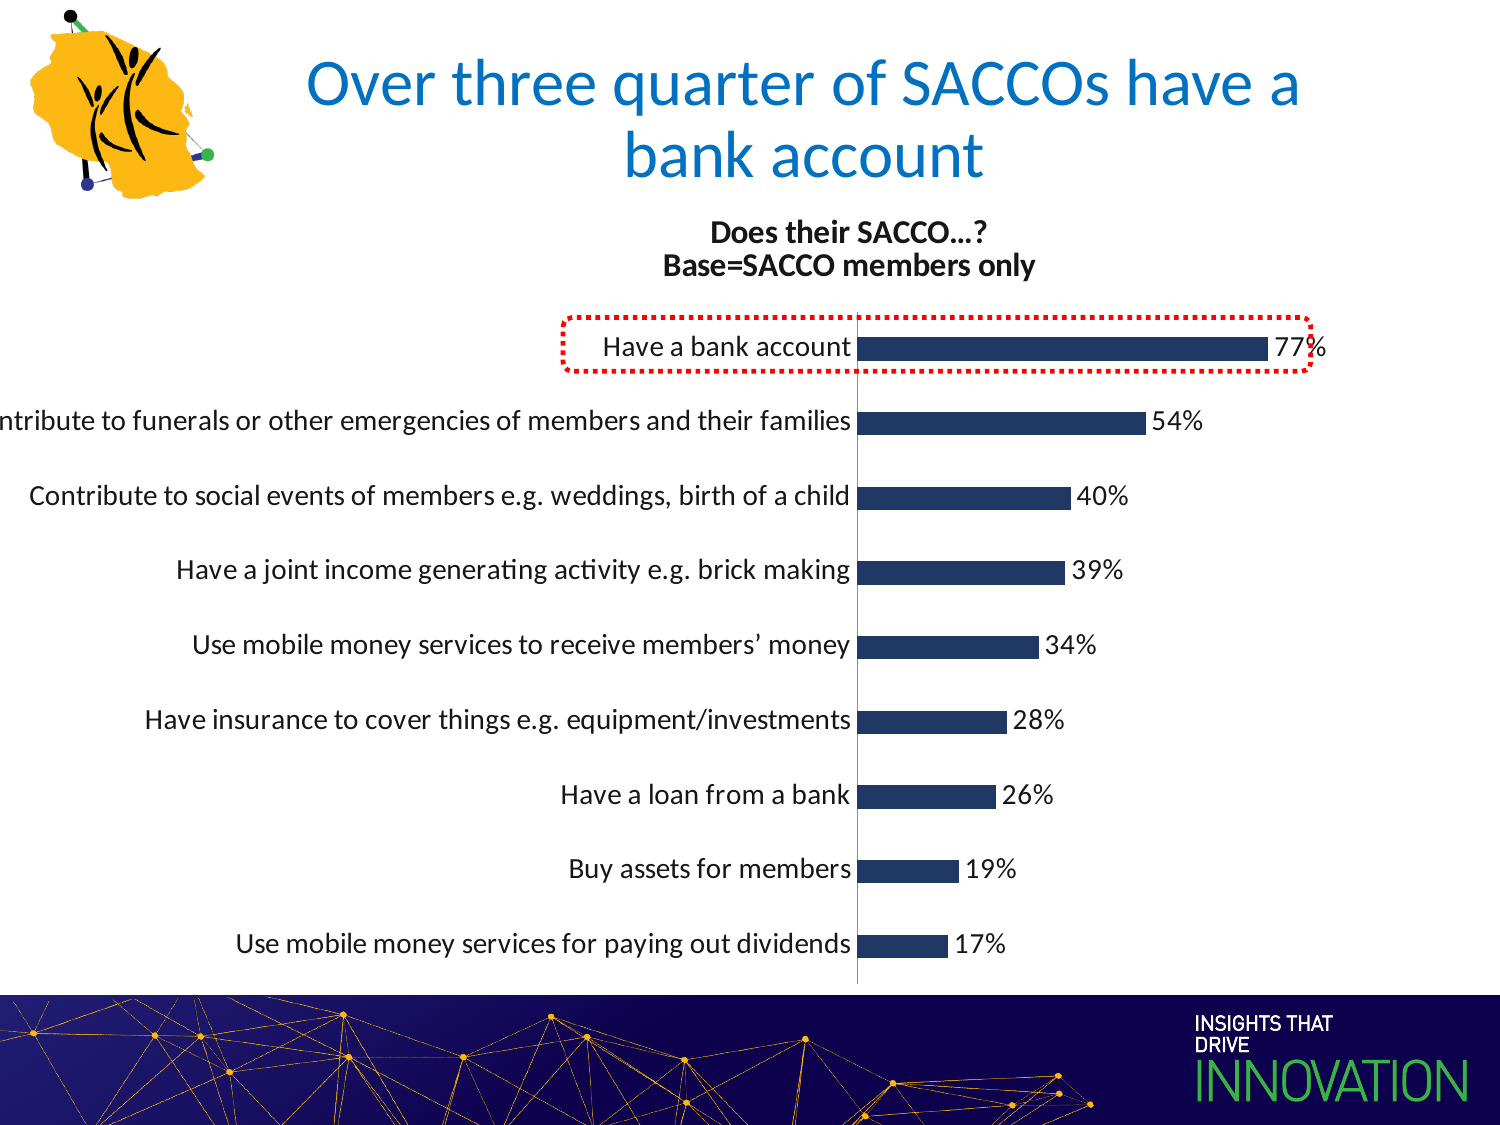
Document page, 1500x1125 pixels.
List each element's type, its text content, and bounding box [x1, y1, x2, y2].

chart [0, 183, 1404, 1006]
picture [13, 0, 230, 183]
title Over three quarter of SACCOs have a bank account [230, 26, 1379, 183]
picture [0, 995, 1500, 1125]
